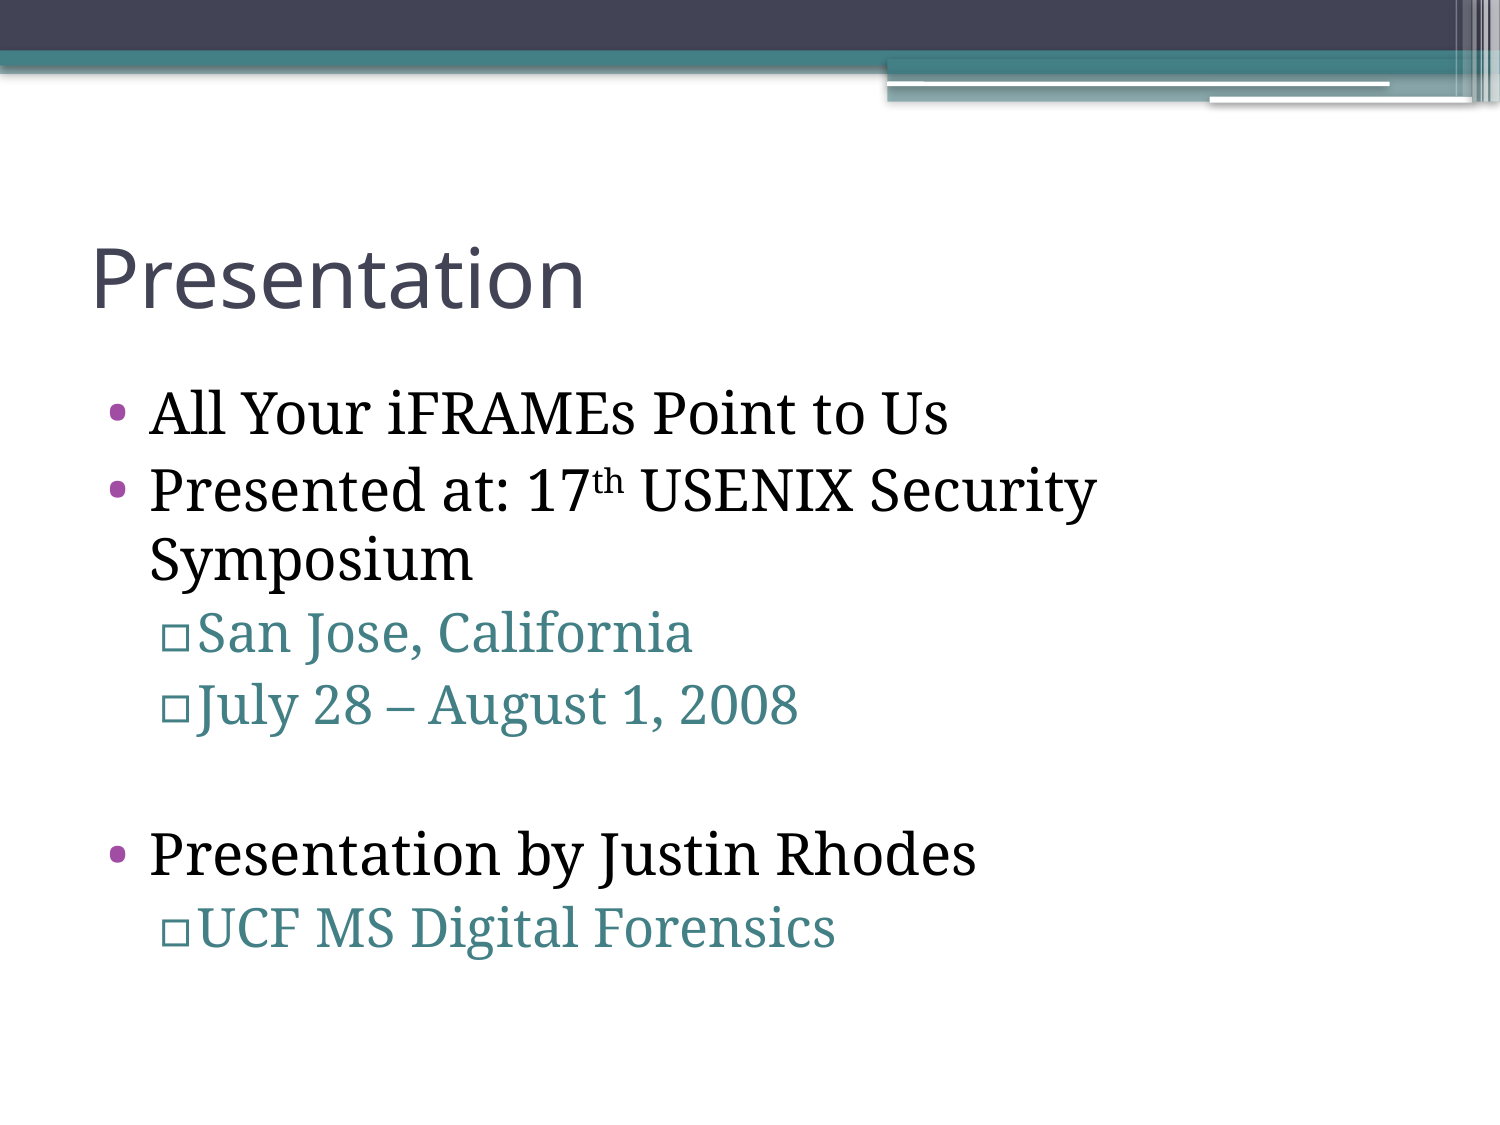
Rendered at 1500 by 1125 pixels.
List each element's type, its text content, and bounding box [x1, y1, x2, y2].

title Presentation [75, 187, 1425, 363]
list All Your iFRAMEs Point to Us Presented at: 17th USENIX Security Symposium San Jose, California July 28 – August 1, 2008 Presentation by Justin Rhodes UCF MS Digital Forensics [75, 368, 1425, 1079]
